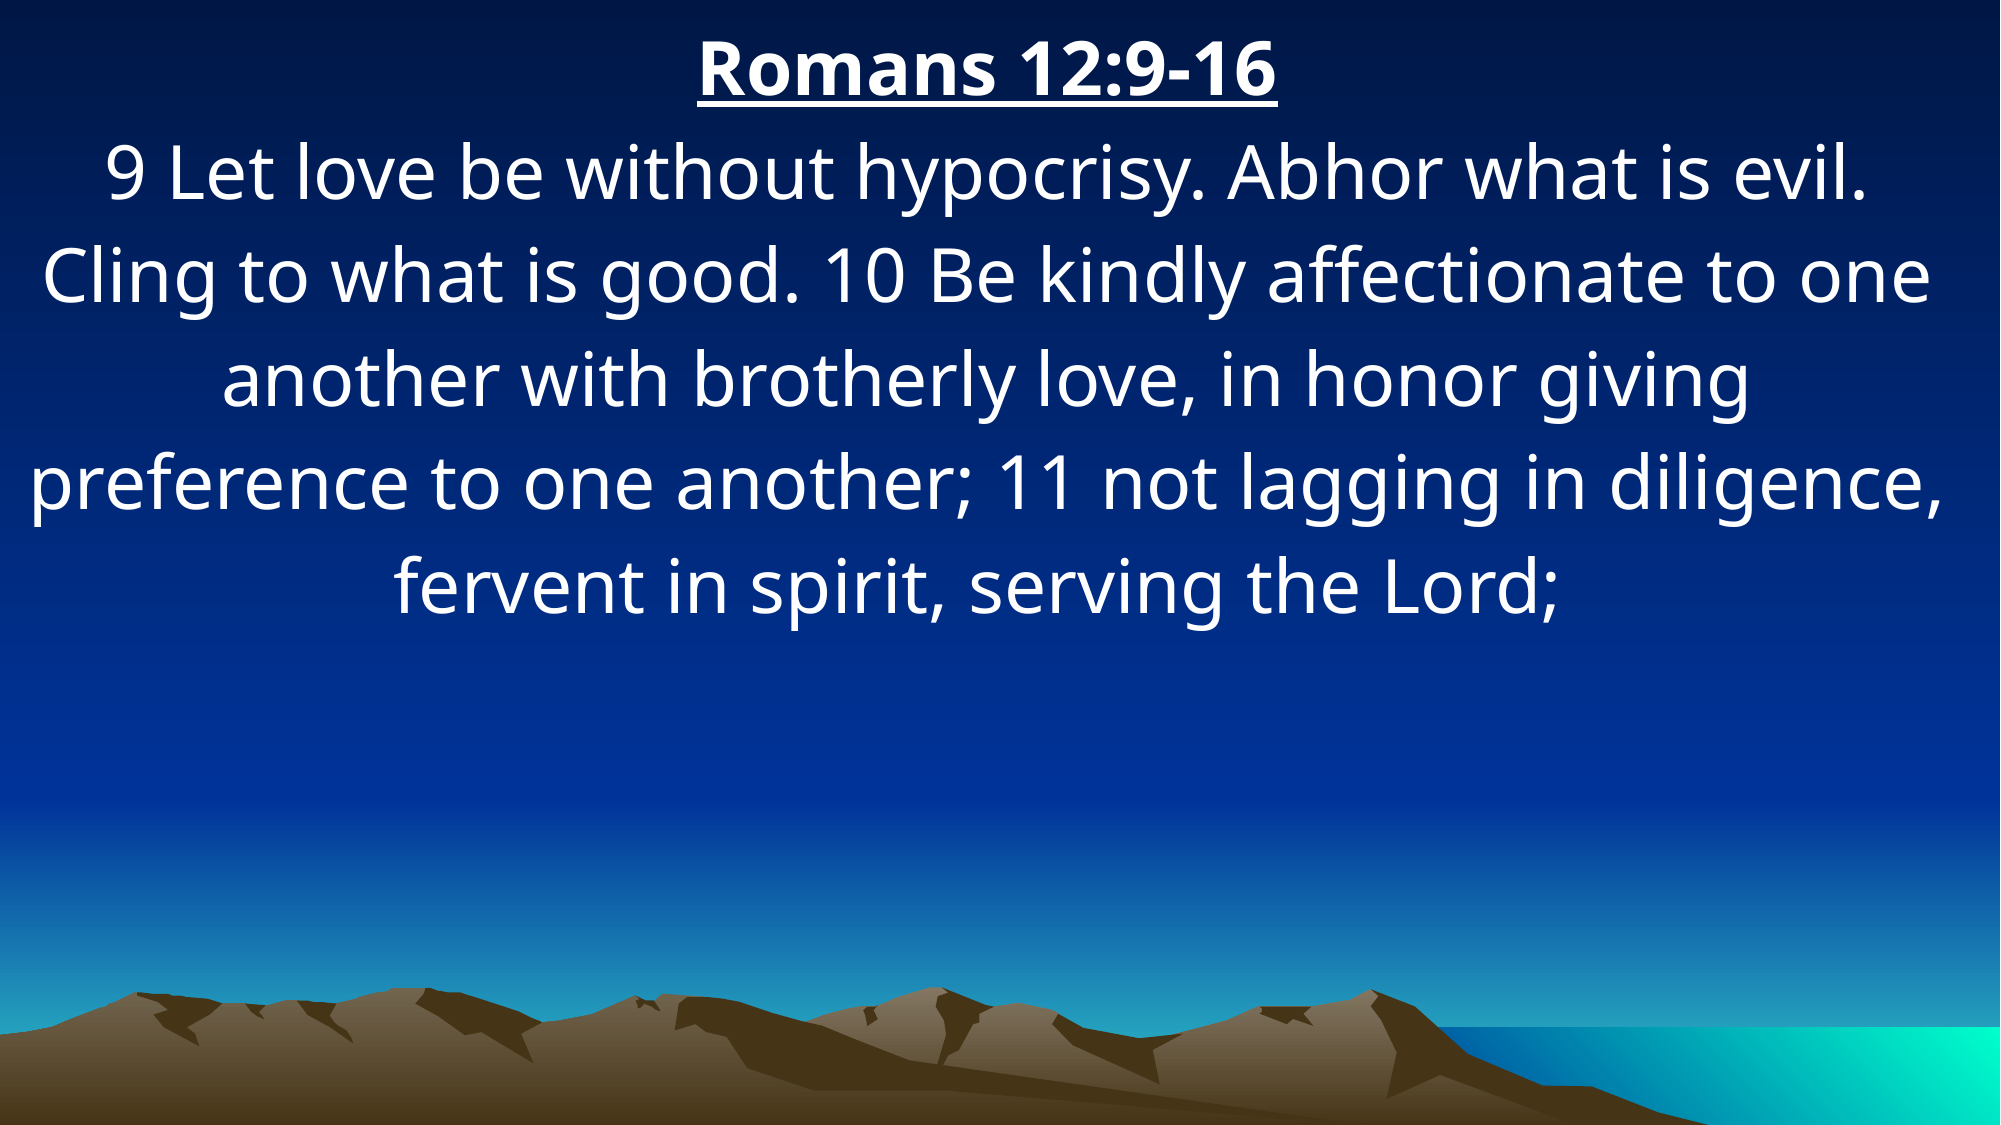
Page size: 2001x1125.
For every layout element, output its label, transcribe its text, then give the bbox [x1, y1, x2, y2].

text_box Romans 12:9-16 9 Let love be without hypocrisy. Abhor what is evil. Cling to what is good. 10 Be kindly affectionate to one another with brotherly love, in honor giving preference to one another; 11 not lagging in diligence, fervent in spirit, serving the Lord; [12, 0, 1963, 988]
